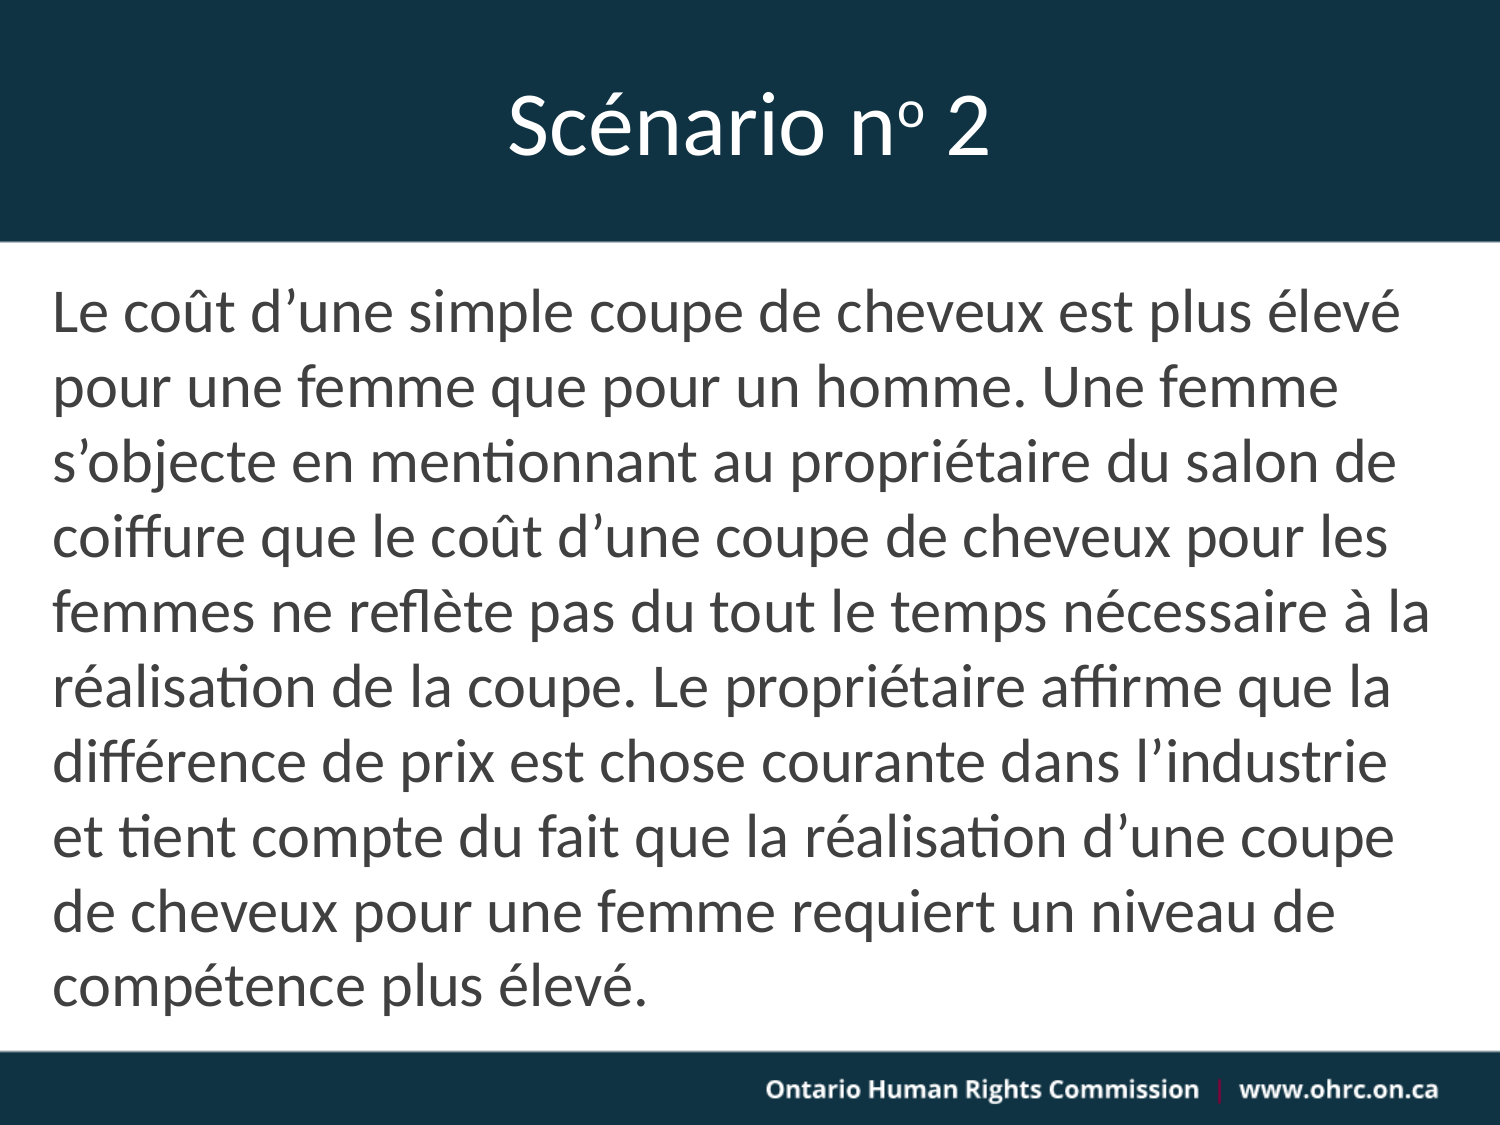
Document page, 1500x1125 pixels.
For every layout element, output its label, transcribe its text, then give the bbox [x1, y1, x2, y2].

picture [0, 0, 1500, 1125]
title Scénario no 2 [75, 0, 1425, 238]
list Le coût d’une simple coupe de cheveux est plus élevé pour une femme que pour un homme. Une femme s’objecte en mentionnant au propriétaire du salon de coiffure que le coût d’une coupe de cheveux pour les femmes ne reflète pas du tout le temps nécessaire à la réalisation de la coupe. Le propriétaire affirme que la différence de prix est chose courante dans l’industrie et tient compte du fait que la réalisation d’une coupe de cheveux pour une femme requiert un niveau de compétence plus élevé. [37, 262, 1463, 1005]
